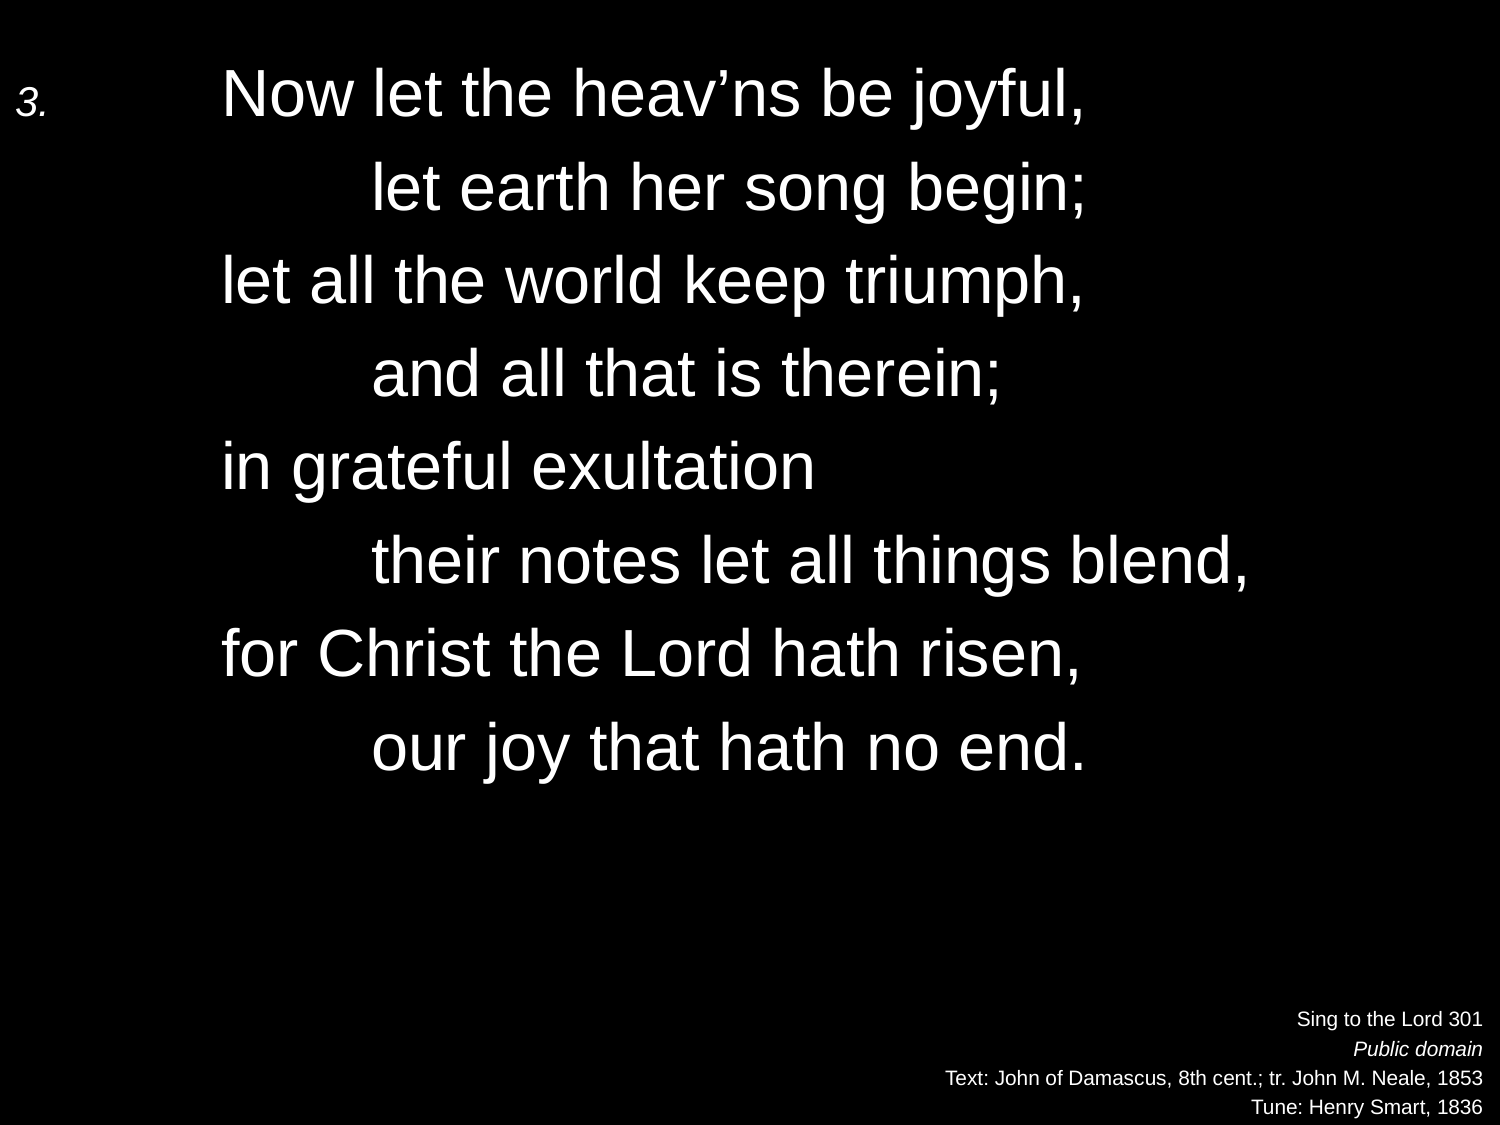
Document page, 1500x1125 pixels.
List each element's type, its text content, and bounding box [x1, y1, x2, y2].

text_box Sing to the Lord 301 Public domain Text: John of Damascus, 8th cent.; tr. John M. Neale, 1853 Tune: Henry Smart, 1836 [0, 998, 1498, 1125]
list 3. Now let the heav’ns be joyful, let earth her song begin; let all the world keep triumph, and all that is therein; in grateful exultation their notes let all things blend, for Christ the Lord hath risen, our joy that hath no end. [0, 42, 1500, 1047]
